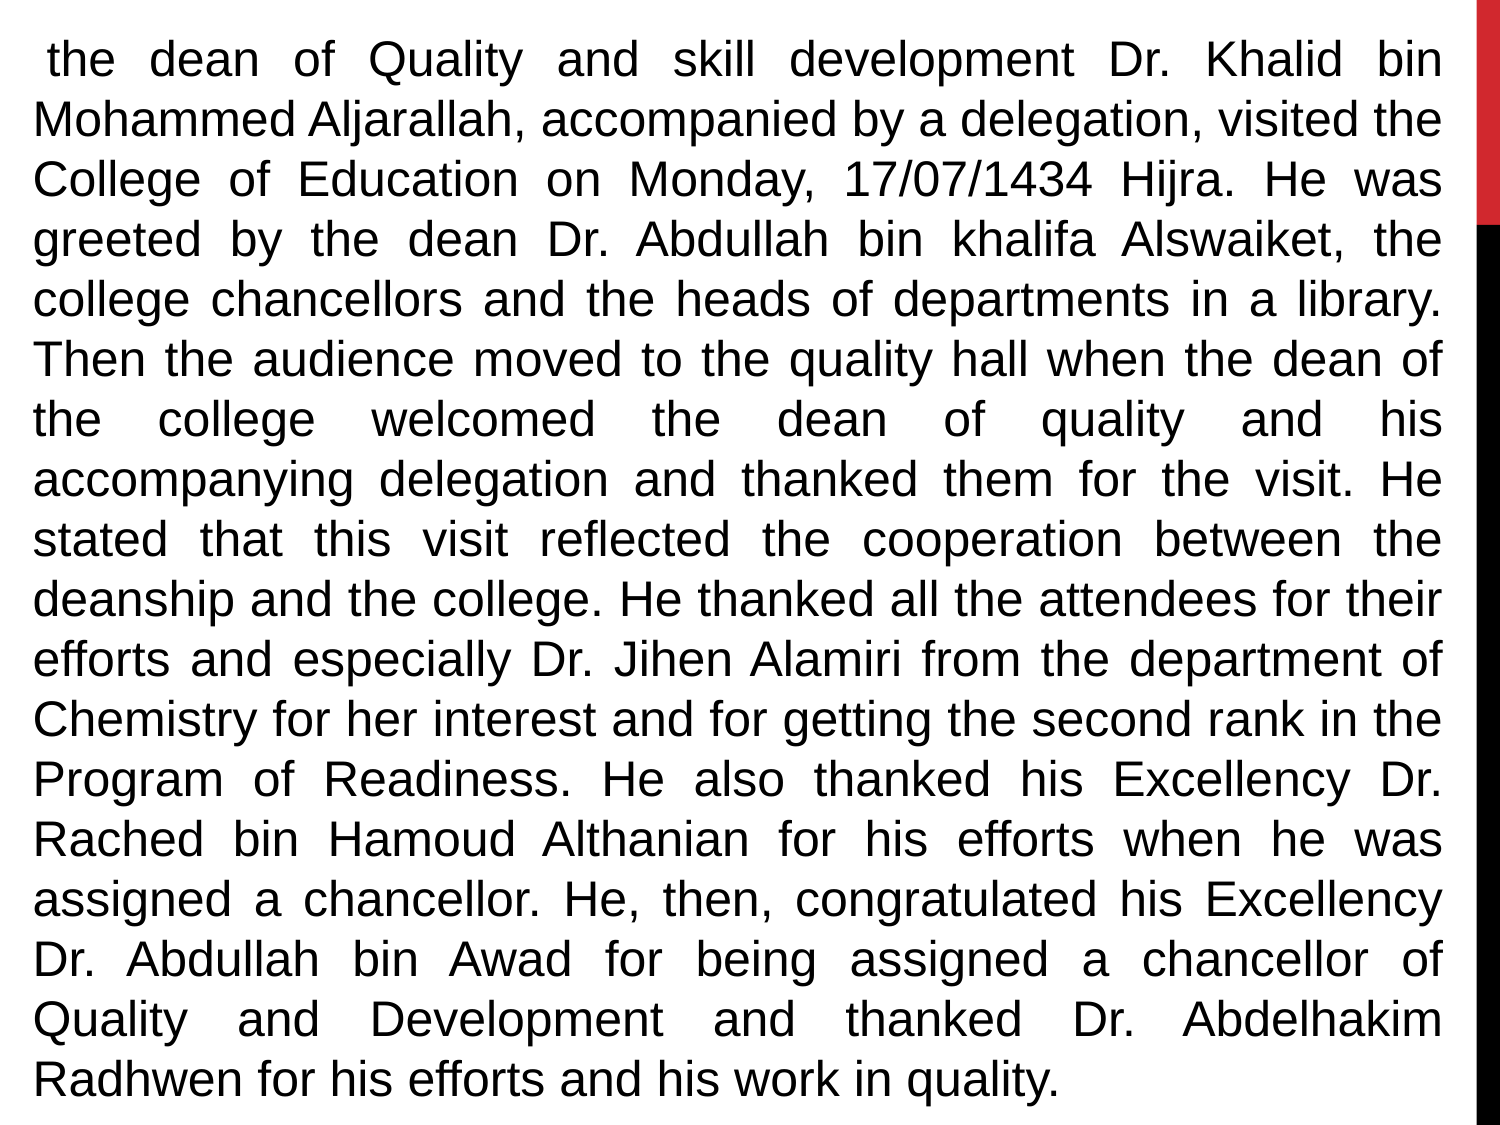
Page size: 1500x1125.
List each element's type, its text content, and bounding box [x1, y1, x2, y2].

list the dean of Quality and skill development Dr. Khalid bin Mohammed Aljarallah, accompanied by a delegation, visited the College of Education on Monday, 17/07/1434 Hijra. He was greeted by the dean Dr. Abdullah bin khalifa Alswaiket, the college chancellors and the heads of departments in a library. Then the audience moved to the quality hall when the dean of the college welcomed the dean of quality and his accompanying delegation and thanked them for the visit. He stated that this visit reflected the cooperation between the deanship and the college. He thanked all the attendees for their efforts and especially Dr. Jihen Alamiri from the department of Chemistry for her interest and for getting the second rank in the Program of Readiness. He also thanked his Excellency Dr. Rached bin Hamoud Althanian for his efforts when he was assigned a chancellor. He, then, congratulated his Excellency Dr. Abdullah bin Awad for being assigned a chancellor of Quality and Development and thanked Dr. Abdelhakim Radhwen for his efforts and his work in quality. [17, 19, 1459, 1125]
